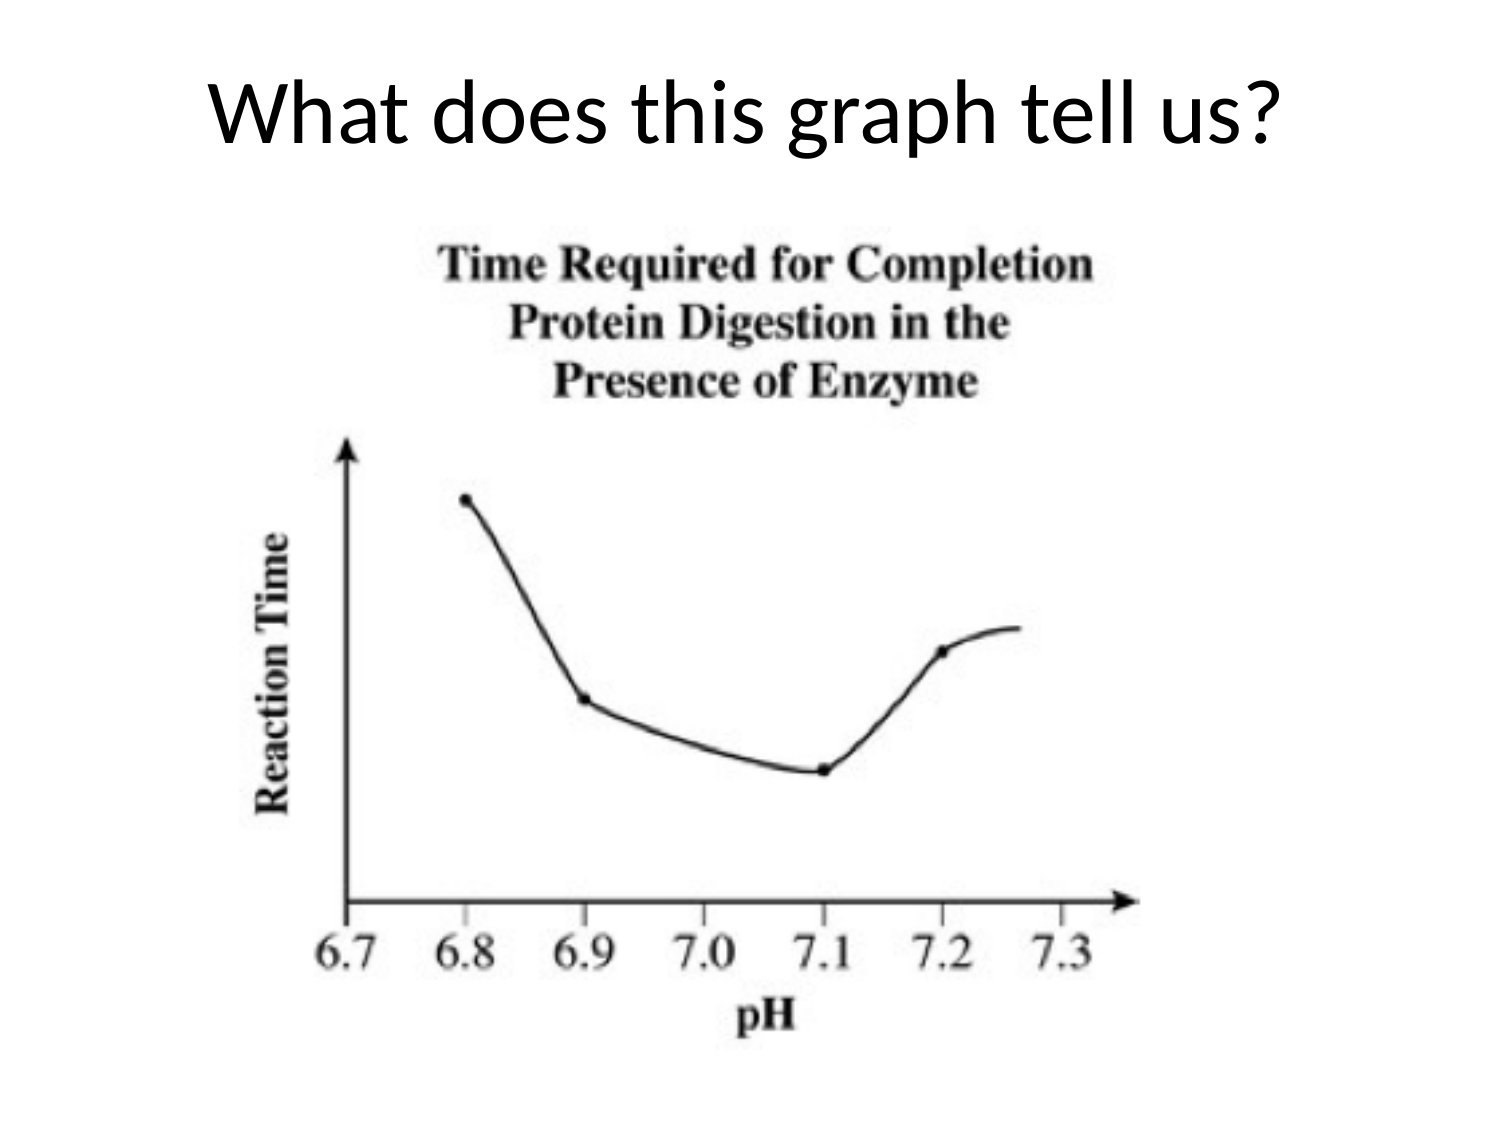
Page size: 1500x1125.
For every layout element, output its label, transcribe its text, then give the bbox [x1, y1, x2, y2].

picture [87, 171, 1382, 1094]
title What does this graph tell us? [171, 12, 1324, 169]
